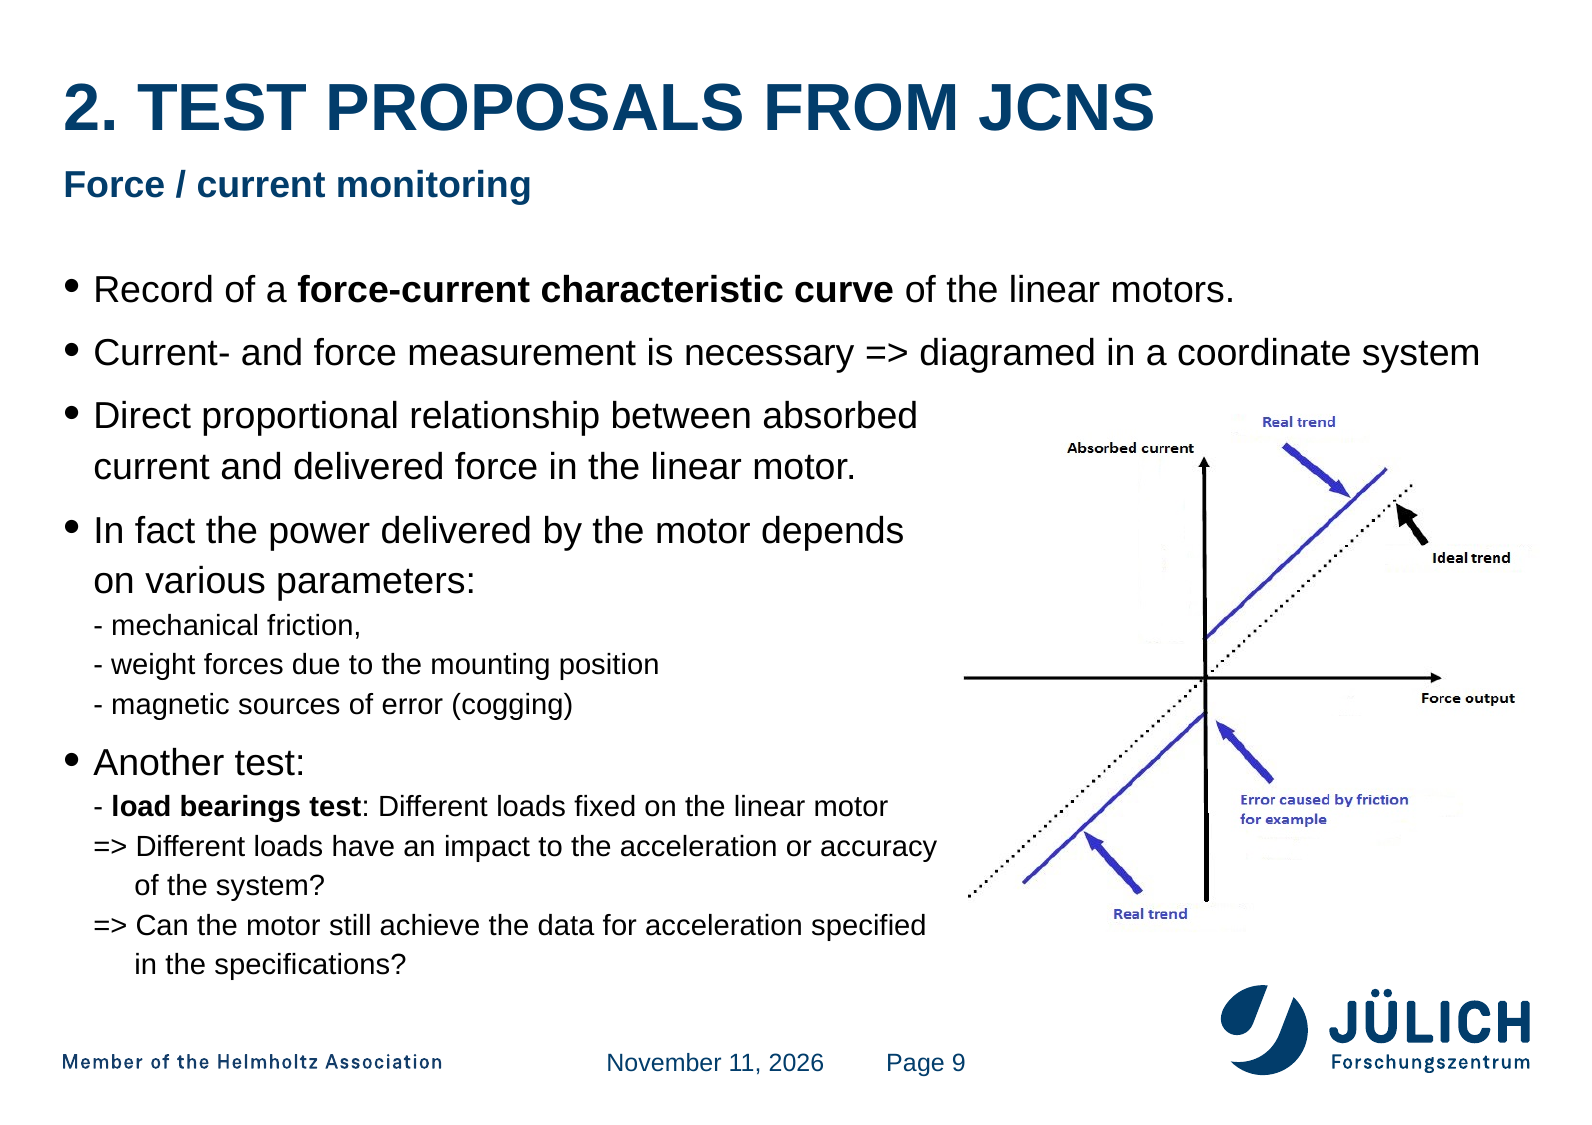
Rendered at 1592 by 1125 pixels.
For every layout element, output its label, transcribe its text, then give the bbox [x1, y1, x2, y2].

list Record of a force-current characteristic curve of the linear motors. Current- and force measurement is necessary => diagramed in a coordinate system Direct proportional relationship between absorbed current and delivered force in the linear motor. In fact the power delivered by the motor depends on various parameters: - mechanical friction, - weight forces due to the mounting position - magnetic sources of error (cogging) Another test: - load bearings test: Different loads fixed on the linear motor => Different loads have an impact to the acceleration or accuracy of the system? => Can the motor still achieve the data for acceleration specified in the specifications? [62, 258, 1529, 947]
slide_number Page 9 [886, 1046, 1062, 1084]
list Force / current monitoring [63, 154, 1530, 238]
title 2. Test proposals from jcns [63, 52, 1528, 154]
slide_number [606, 1046, 877, 1084]
picture [937, 385, 1552, 947]
